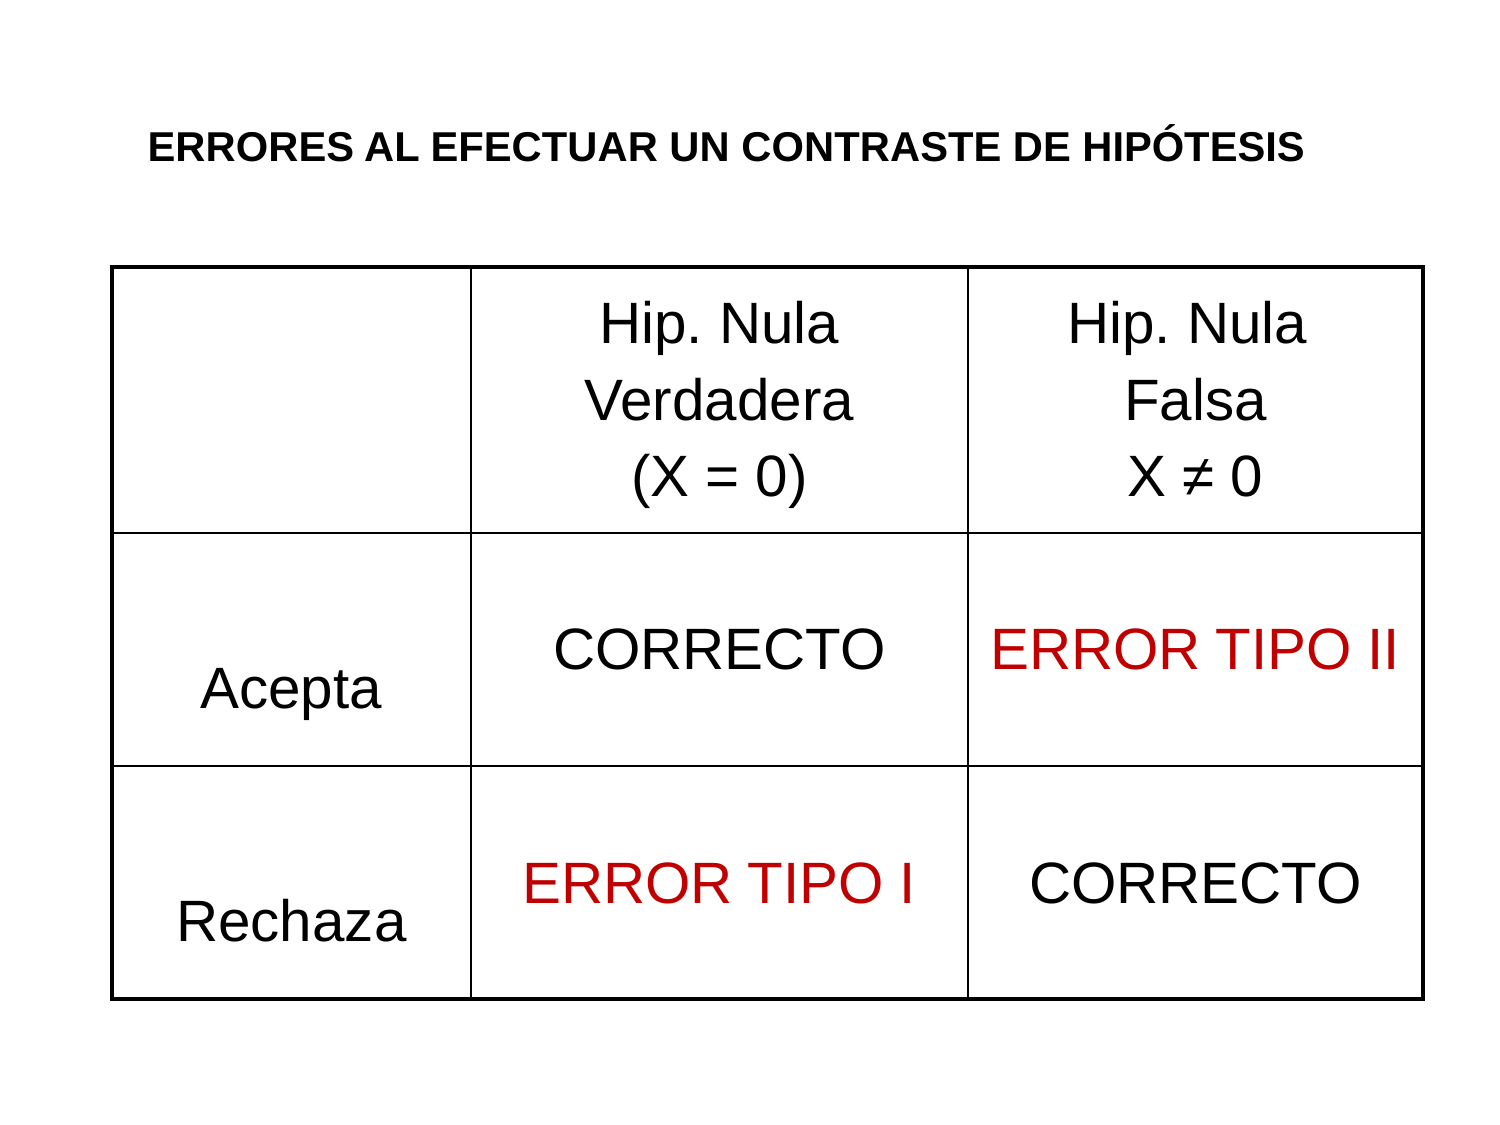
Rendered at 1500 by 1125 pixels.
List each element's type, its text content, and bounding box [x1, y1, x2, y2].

table_cell ERROR TIPO I [472, 767, 967, 997]
table_header [114, 269, 470, 532]
table_header Hip. Nula Verdadera (X = 0) [472, 269, 967, 532]
table_cell ERROR TIPO II [969, 534, 1421, 765]
table_header Hip. Nula Falsa X ≠ 0 [969, 269, 1421, 532]
text_box ERRORES AL EFECTUAR UN CONTRASTE DE HIPÓTESIS [88, 112, 1365, 178]
table_cell CORRECTO [969, 767, 1421, 997]
table_cell CORRECTO [472, 534, 967, 765]
table_cell Rechaza [114, 767, 470, 997]
table_cell Acepta [114, 534, 470, 765]
